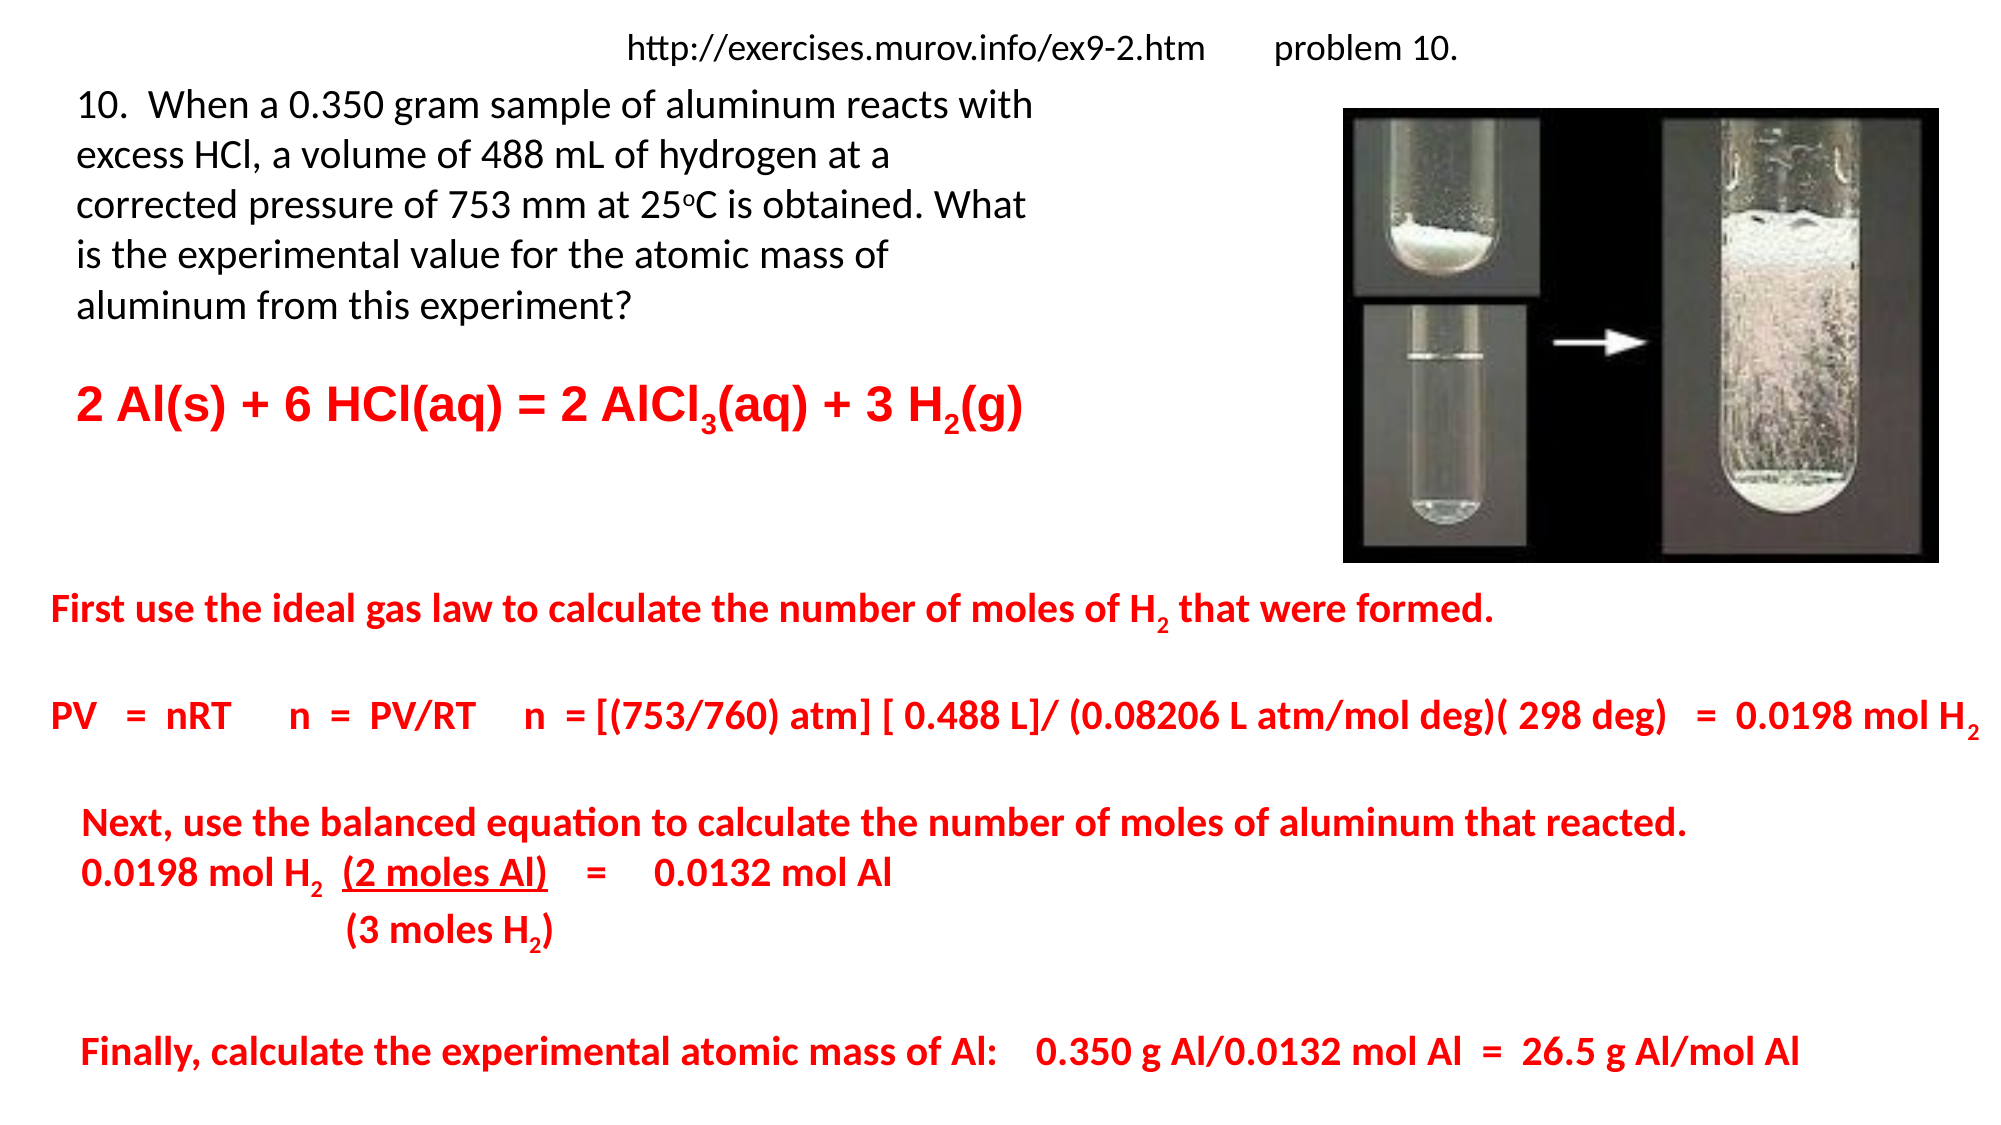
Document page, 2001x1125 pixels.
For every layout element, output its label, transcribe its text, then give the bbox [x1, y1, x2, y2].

text_box Next, use the balanced equation to calculate the number of moles of aluminum that reacted. 0.0198 mol H2 (2 moles Al) = 0.0132 mol Al (3 moles H2) [66, 787, 1714, 966]
text_box First use the ideal gas law to calculate the number of moles of H2 that were formed. PV = nRT n = PV/RT n = [(753/760) atm] [ 0.488 L]/ (0.08206 L atm/mol deg)( 298 deg) = 0.0198 mol H2 [36, 573, 1995, 753]
text_box http://exercises.murov.info/ex9-2.htm problem 10. [611, 15, 1642, 75]
picture [1343, 108, 1939, 563]
text_box 10. When a 0.350 gram sample of aluminum reacts with excess HCl, a volume of 488 mL of hydrogen at a corrected pressure of 753 mm at 25oC is obtained. What is the experimental value for the atomic mass of aluminum from this experiment? [61, 69, 1061, 335]
text_box 2 Al(s) + 6 HCl(aq) = 2 AlCl3(aq) + 3 H2(g) [61, 364, 1061, 448]
text_box Finally, calculate the experimental atomic mass of Al: 0.350 g Al/0.0132 mol Al = 26.5 g Al/mol Al [65, 1016, 1817, 1082]
